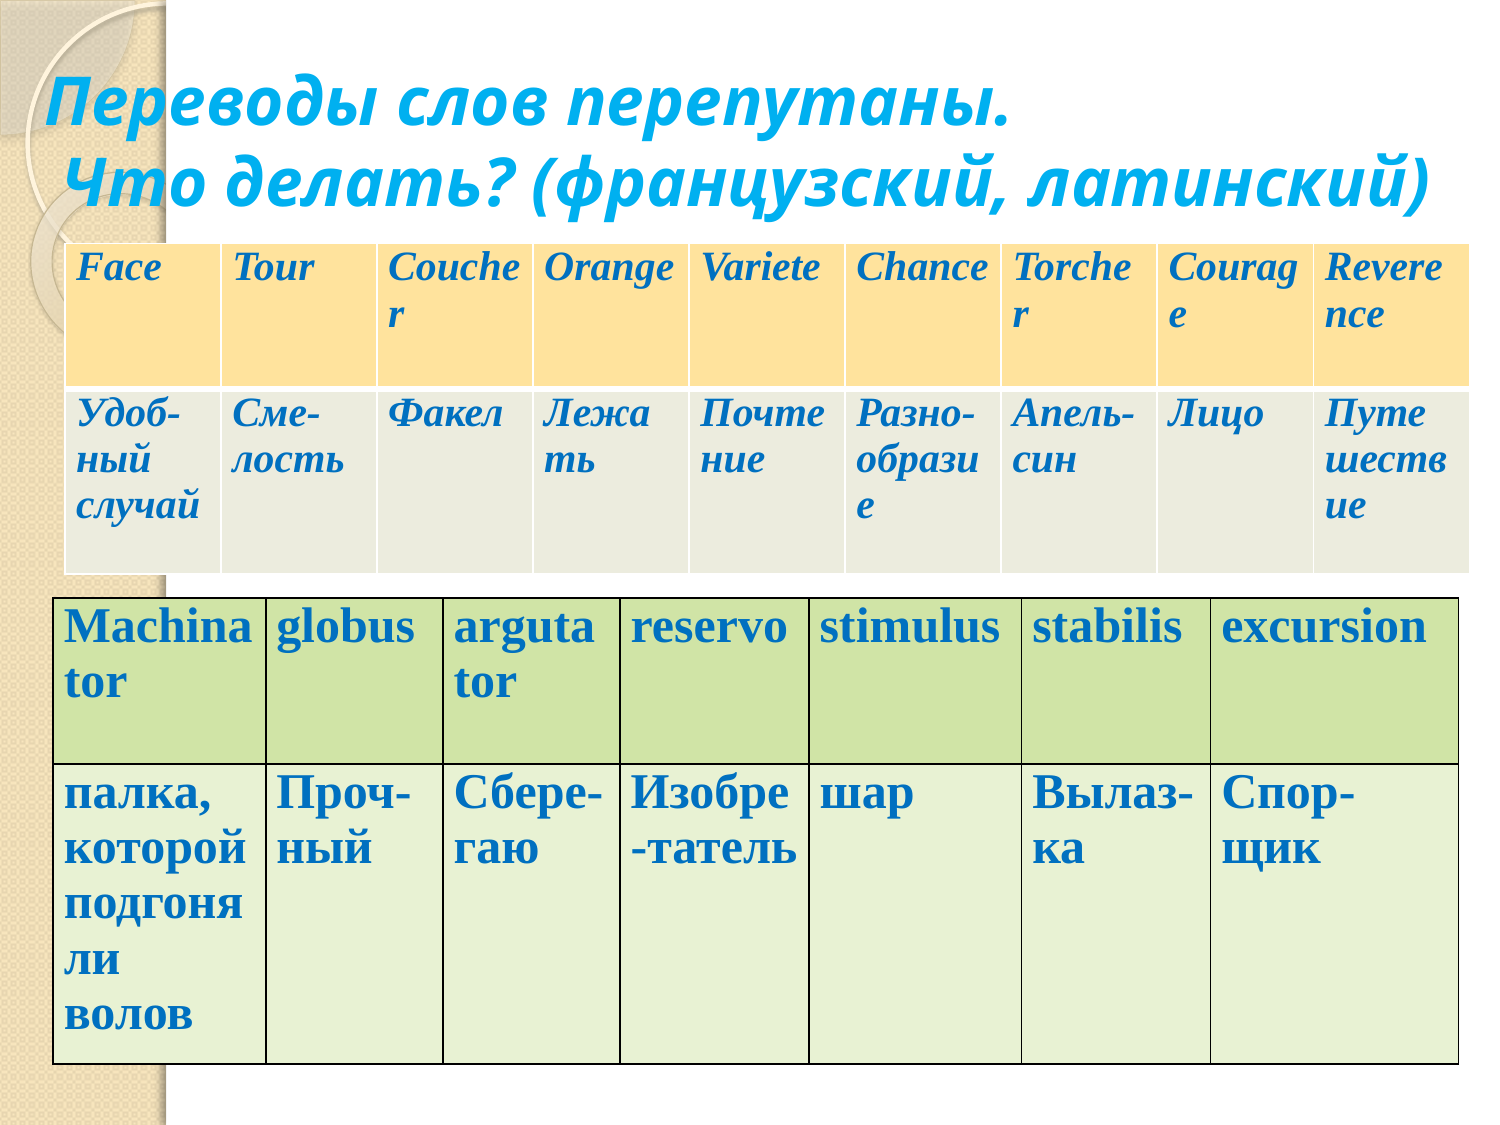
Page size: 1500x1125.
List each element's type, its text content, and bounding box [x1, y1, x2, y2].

table_header Variete [690, 244, 844, 386]
table_cell Лежать [534, 392, 688, 573]
table_cell Удоб-ный случай [66, 392, 220, 573]
table_header Tour [222, 244, 376, 386]
table_header Coucher [378, 244, 532, 386]
table_cell Вылаз-ка [1022, 765, 1210, 1063]
table_cell Почтение [690, 392, 844, 573]
table_cell Сбере-гаю [444, 765, 619, 1063]
table_header Courage [1158, 244, 1313, 386]
title Переводы слов перепутаны. Что делать? (французский, латинский) [29, 45, 1466, 233]
table_cell Разно-образие [846, 392, 1000, 573]
table_header Chance [846, 244, 1000, 386]
table_cell Лицо [1158, 392, 1313, 573]
table_header argutator [444, 599, 619, 763]
table_cell палка, которой подгоняли волов [54, 765, 265, 1063]
table_header excursion [1211, 599, 1458, 763]
table_cell шар [810, 765, 1021, 1063]
table_header Orange [534, 244, 688, 386]
table_header globus [267, 599, 442, 763]
table_header stabilis [1022, 599, 1210, 763]
table_cell Факел [378, 392, 532, 573]
table_header stimulus [810, 599, 1021, 763]
table_header Machinator [54, 599, 265, 763]
table_header Reverence [1314, 244, 1469, 386]
table_cell Путешествие [1314, 392, 1469, 573]
table_cell Проч-ный [267, 765, 442, 1063]
table_cell Сме-лость [222, 392, 376, 573]
table_cell Изобре-татель [621, 765, 808, 1063]
table_cell Апель-син [1002, 392, 1156, 573]
table_header Face [66, 244, 220, 386]
table_header reservo [621, 599, 808, 763]
table_header Torcher [1002, 244, 1156, 386]
table_cell Спор-щик [1211, 765, 1458, 1063]
